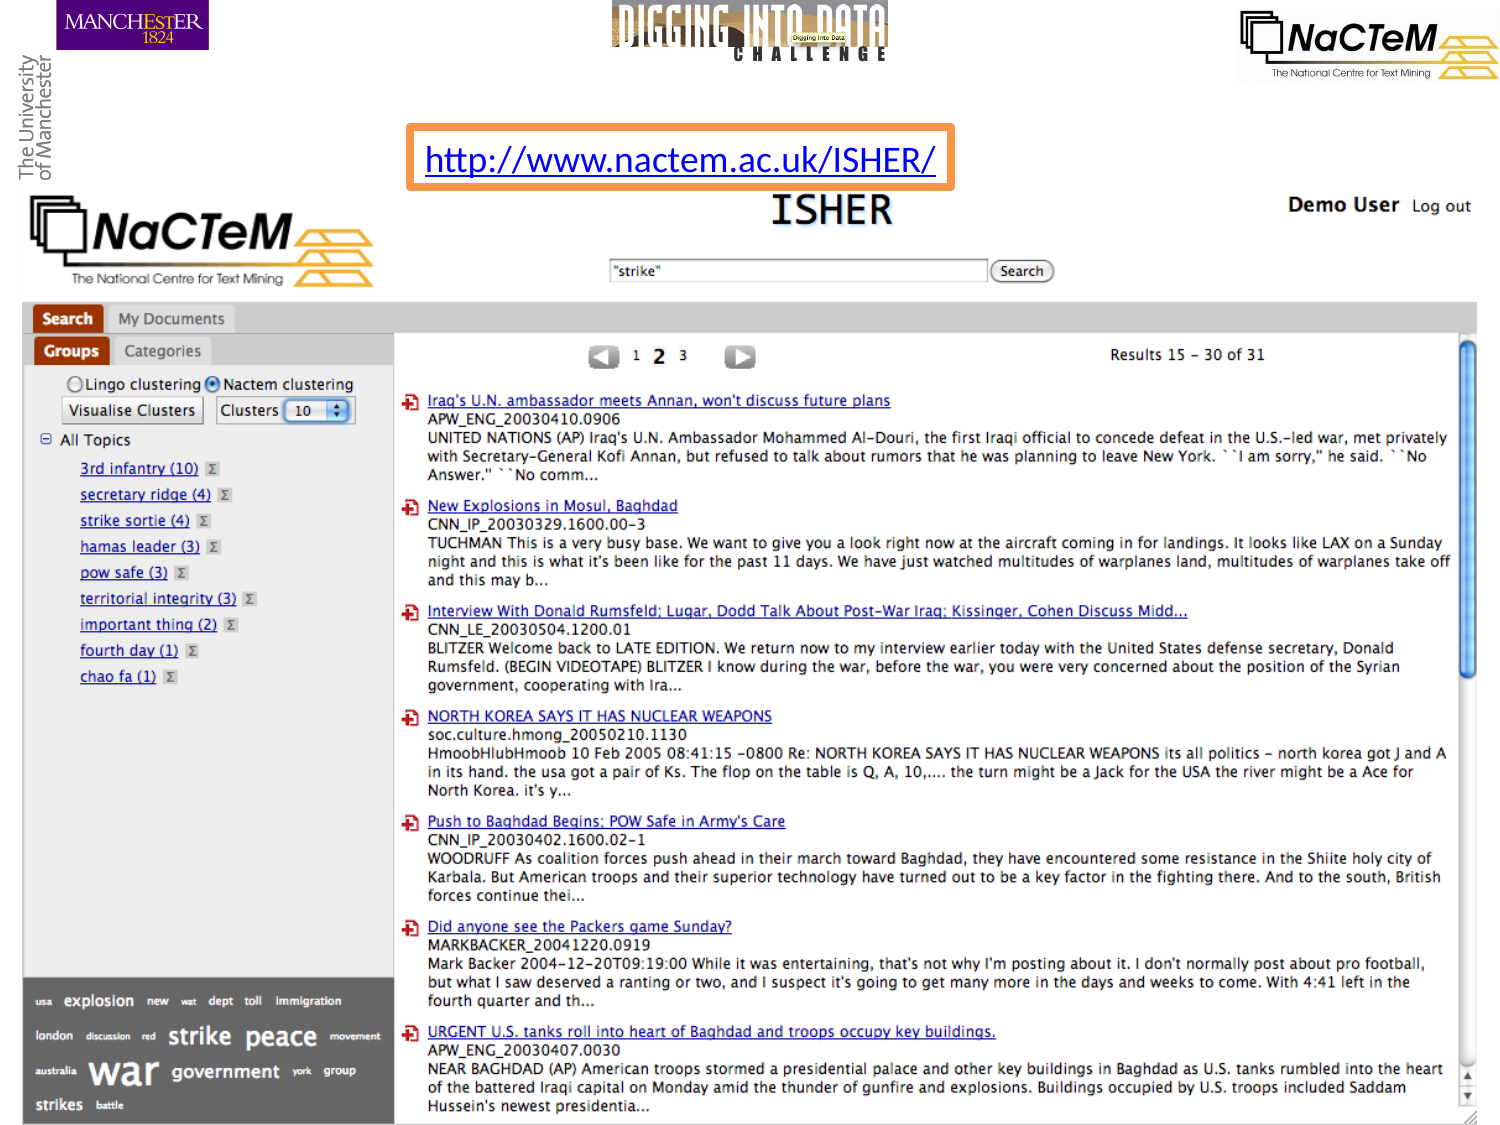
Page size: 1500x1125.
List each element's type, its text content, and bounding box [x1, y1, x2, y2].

picture [22, 187, 1478, 1125]
picture [0, 0, 209, 180]
picture [612, 0, 888, 65]
picture [1237, 8, 1500, 82]
text_box http://www.nactem.ac.uk/ISHER/ [410, 127, 951, 186]
